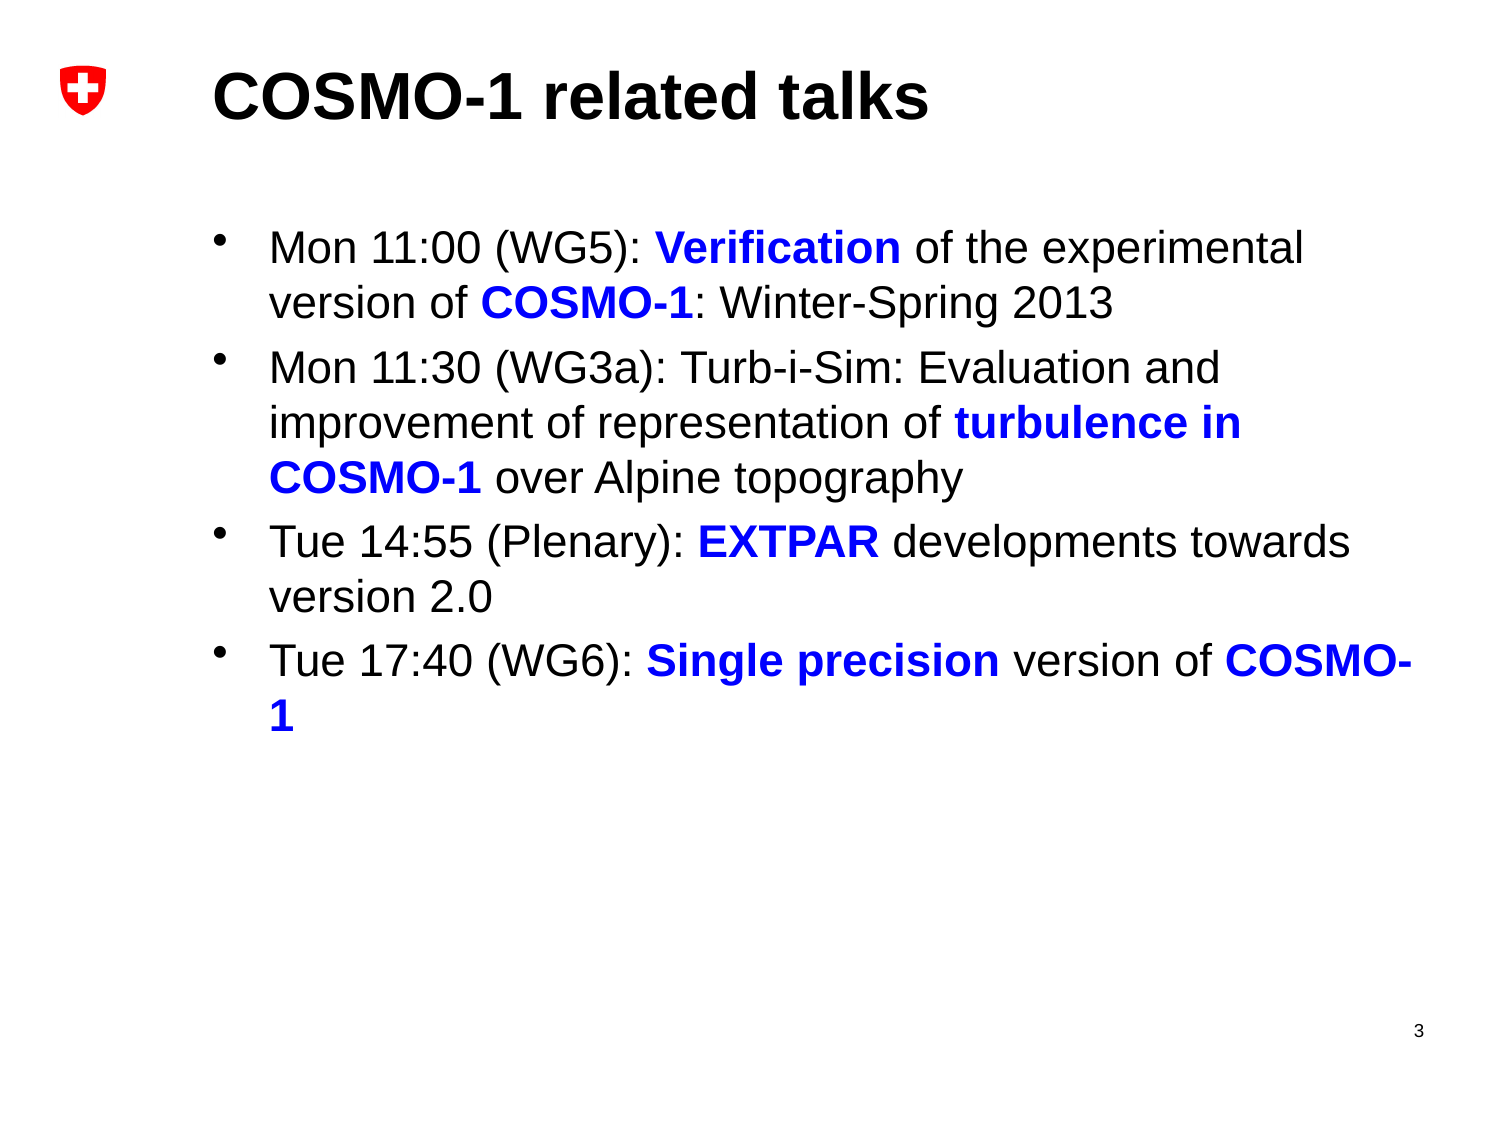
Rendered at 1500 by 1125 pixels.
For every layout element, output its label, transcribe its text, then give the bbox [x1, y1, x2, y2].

list Mon 11:00 (WG5): Verification of the experimental version of COSMO-1: Winter-Spring 2013 Mon 11:30 (WG3a): Turb-i-Sim: Evaluation and improvement of representation of turbulence in COSMO-1 over Alpine topography Tue 14:55 (Plenary): EXTPAR developments towards version 2.0 Tue 17:40 (WG6): Single precision version of COSMO-1 [212, 218, 1439, 1000]
title COSMO-1 related talks [212, 53, 1437, 216]
